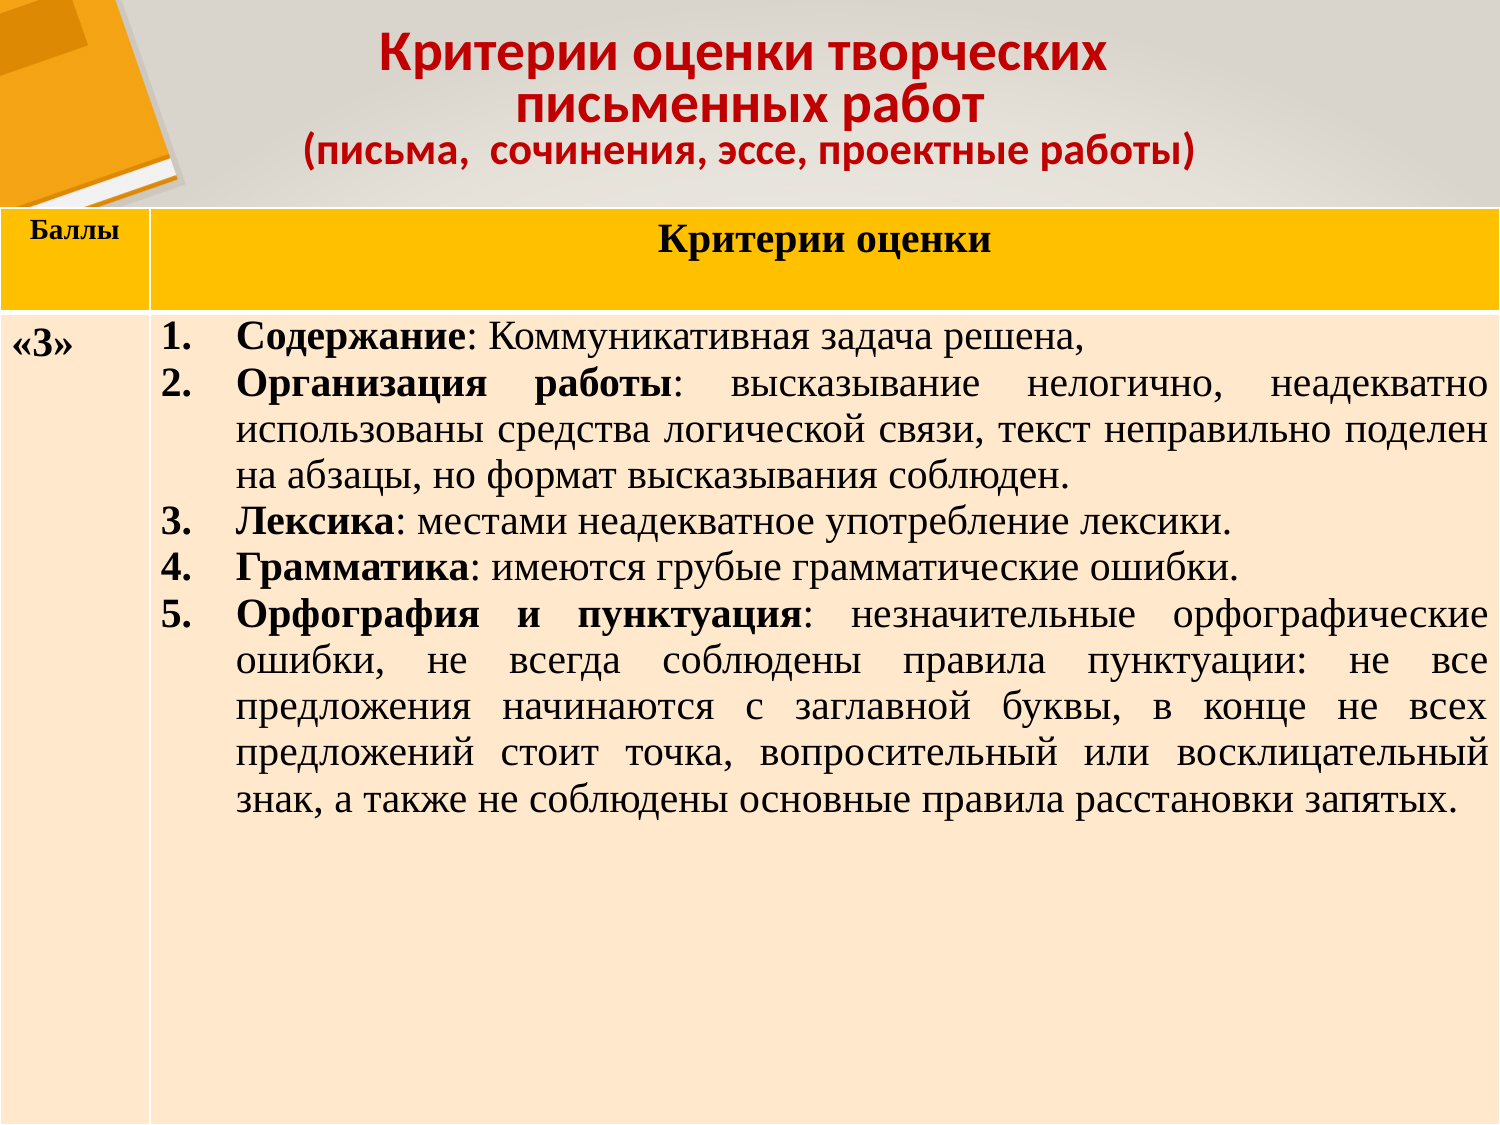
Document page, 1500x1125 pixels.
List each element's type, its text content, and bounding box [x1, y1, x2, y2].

picture [0, 0, 1500, 207]
table_header Критерии оценки [151, 209, 1499, 310]
table_header Баллы [1, 209, 149, 310]
title Критерии оценки творческих письменных работ (письма, сочинения, эссе, проектные работы) [103, 21, 1397, 226]
table_cell Содержание: Коммуникативная задача решена, Организация работы: высказывание нелогично, неадекватно использованы средства логической связи, текст неправильно поделен на абзацы, но формат высказывания соблюден. Лексика: местами неадекватное употребление лексики. Грамматика: имеются грубые грамматические ошибки. Орфография и пунктуация: незначительные орфографические ошибки, не всегда соблюдены правила пунктуации: не все предложения начинаются с заглавной буквы, в конце не всех предложений стоит точка, вопросительный или восклицательный знак, а также не соблюдены основные правила расстановки запятых. [151, 315, 1499, 1124]
table_cell «3» [1, 315, 149, 1124]
